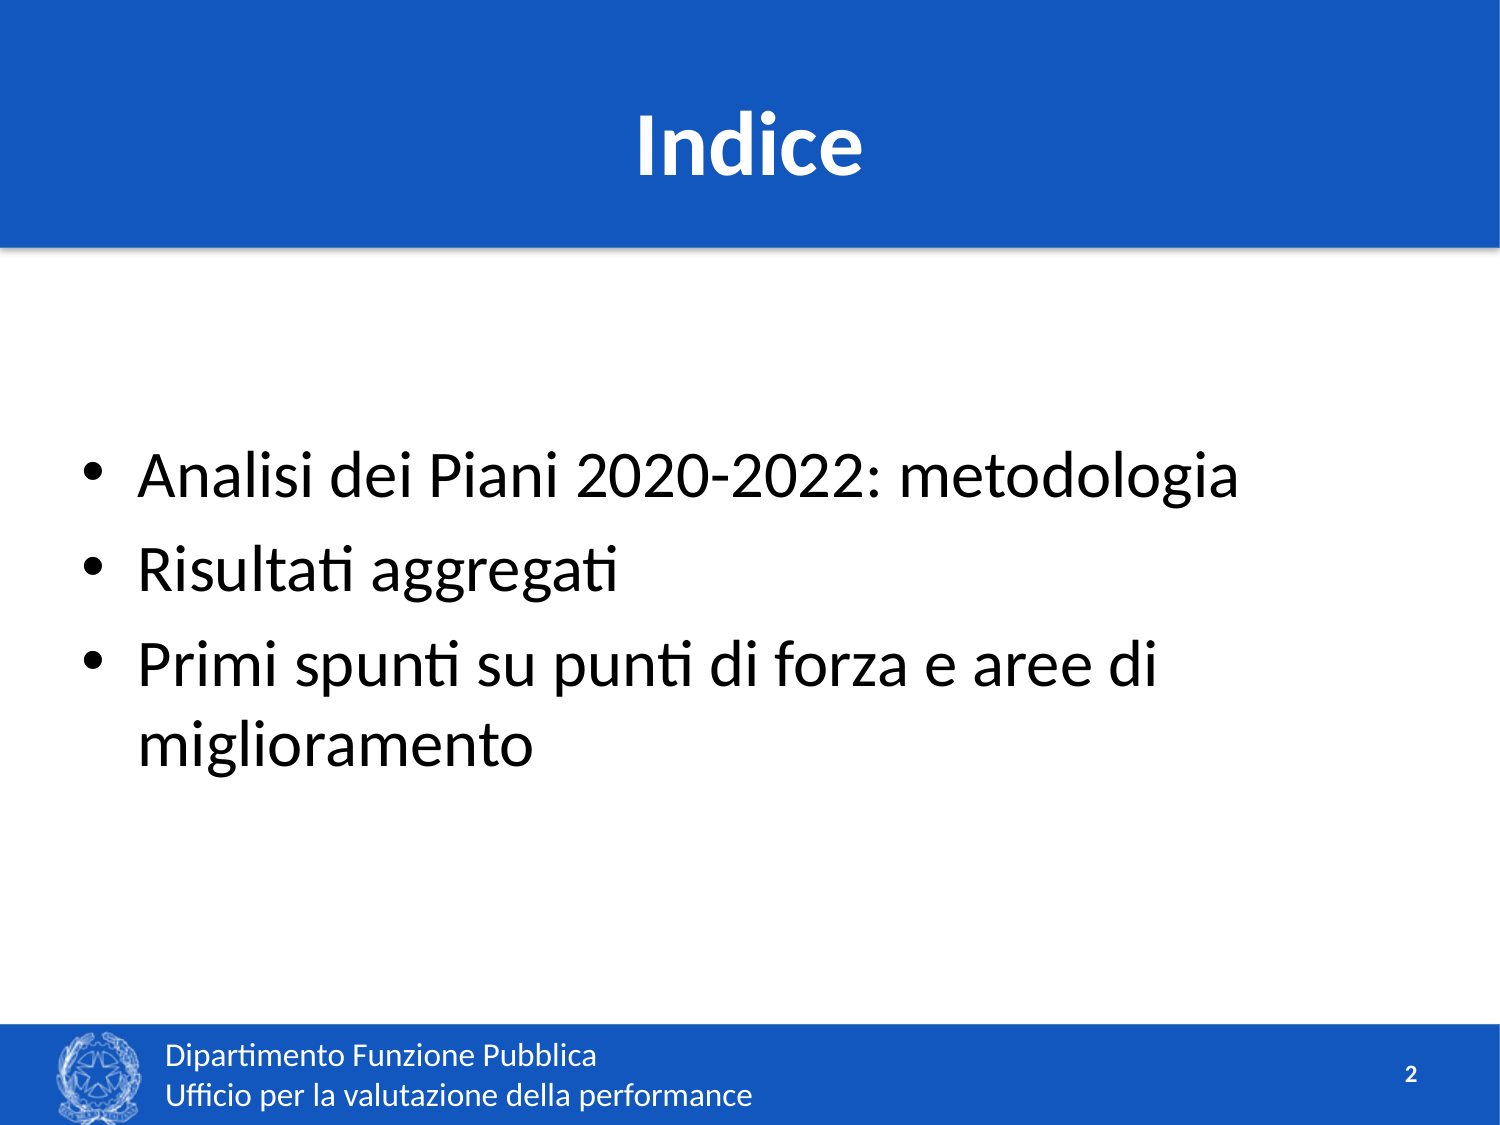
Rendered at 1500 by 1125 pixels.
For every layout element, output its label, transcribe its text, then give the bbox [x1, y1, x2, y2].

list Analisi dei Piani 2020-2022: metodologia Risultati aggregati Primi spunti su punti di forza e aree di miglioramento [73, 422, 1425, 871]
slide_number 2 [1348, 1050, 1426, 1096]
picture [56, 1031, 142, 1125]
title Indice [74, 14, 1426, 263]
